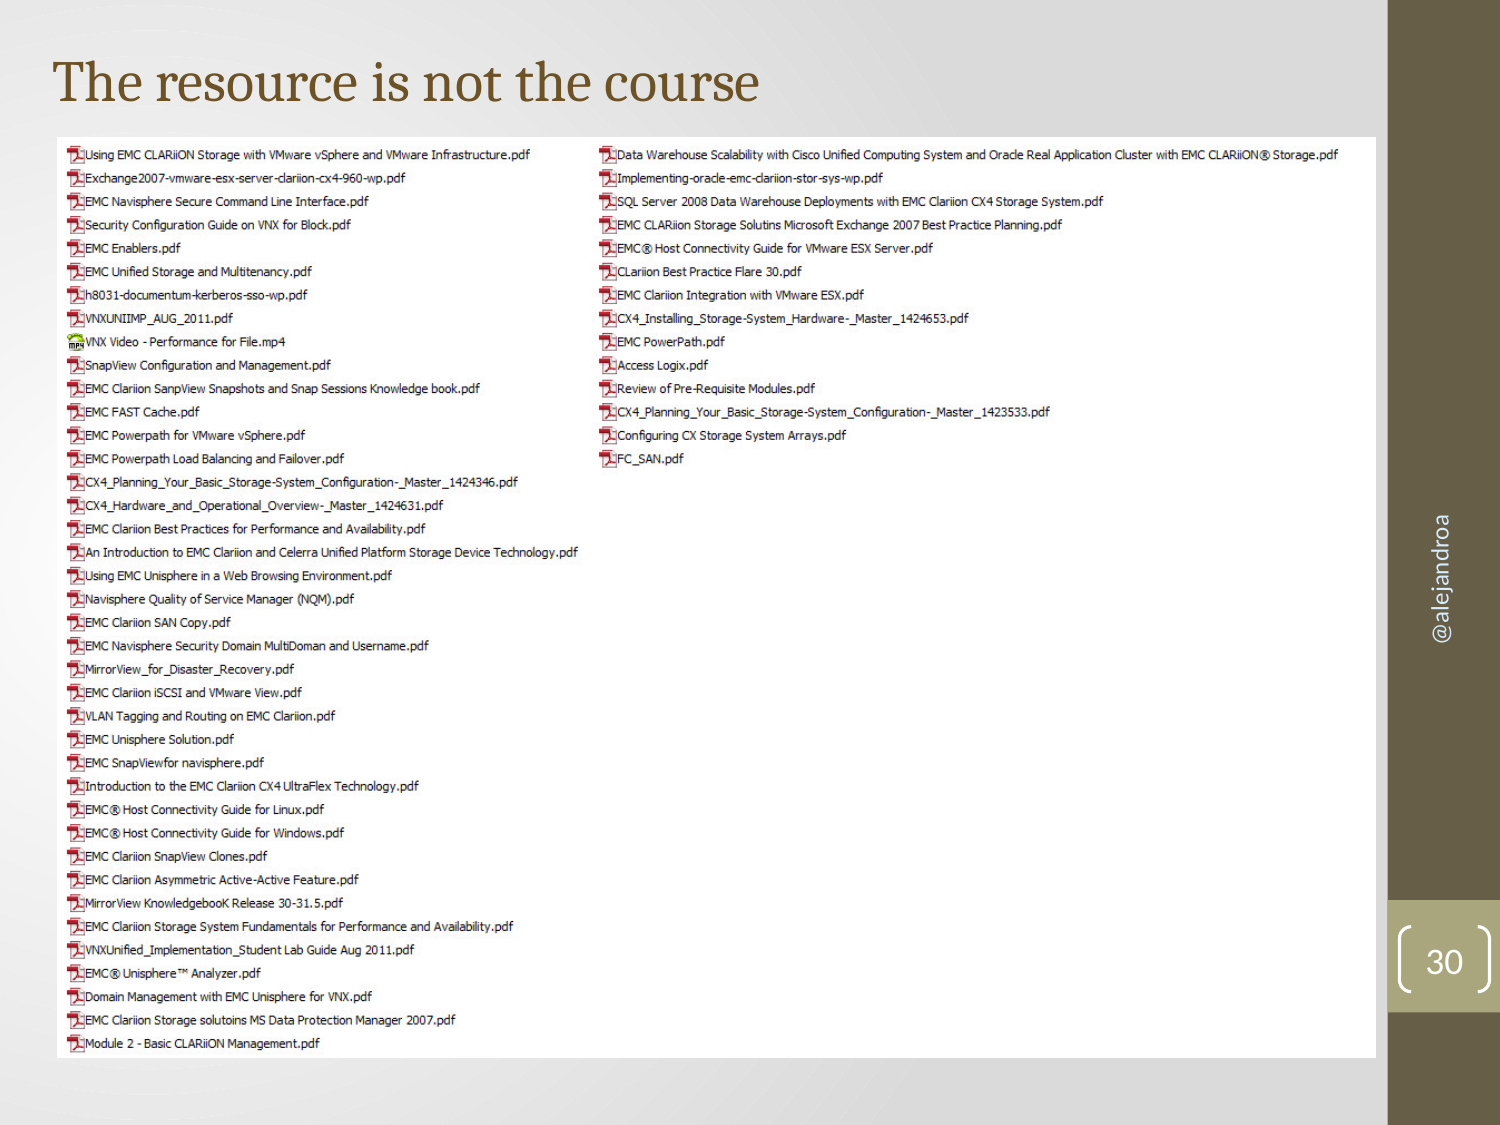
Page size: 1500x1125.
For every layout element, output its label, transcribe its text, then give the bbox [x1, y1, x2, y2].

slide_number 30 [1397, 925, 1492, 994]
picture [56, 136, 1377, 1058]
footer @alejandroa [1408, 500, 1469, 889]
list The resource is not the course [37, 35, 1199, 147]
